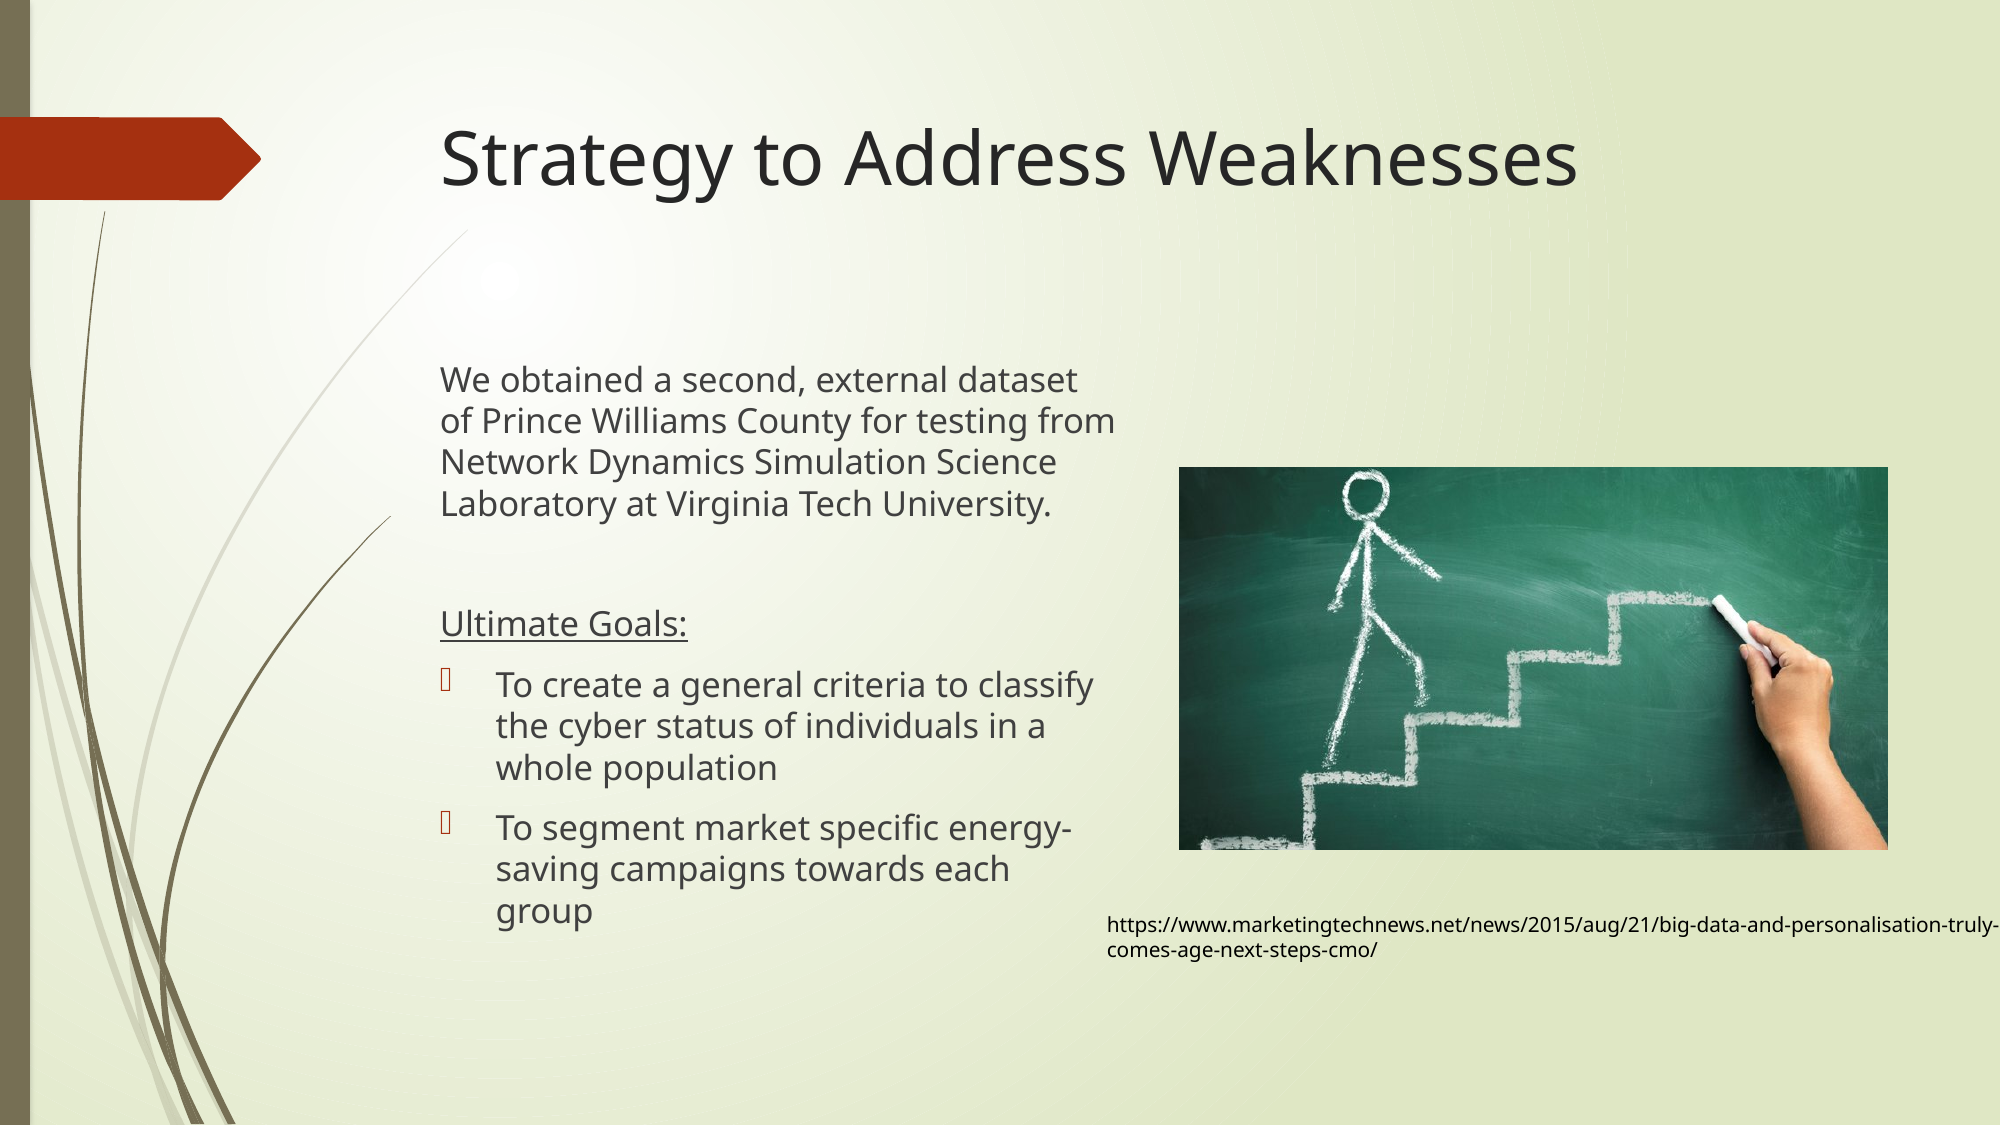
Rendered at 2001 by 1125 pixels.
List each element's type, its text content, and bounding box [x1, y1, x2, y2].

list We obtained a second, external dataset of Prince Williams County for testing from Network Dynamics Simulation Science Laboratory at Virginia Tech University. Ultimate Goals: To create a general criteria to classify the cyber status of individuals in a whole population To segment market specific energy-saving campaigns towards each group [424, 350, 1133, 970]
text_box https://www.marketingtechnews.net/news/2015/aug/21/big-data-and-personalisation-truly-comes-age-next-steps-cmo/ [1092, 904, 2000, 969]
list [1179, 466, 1888, 851]
title Strategy to Address Weaknesses [425, 102, 1888, 313]
